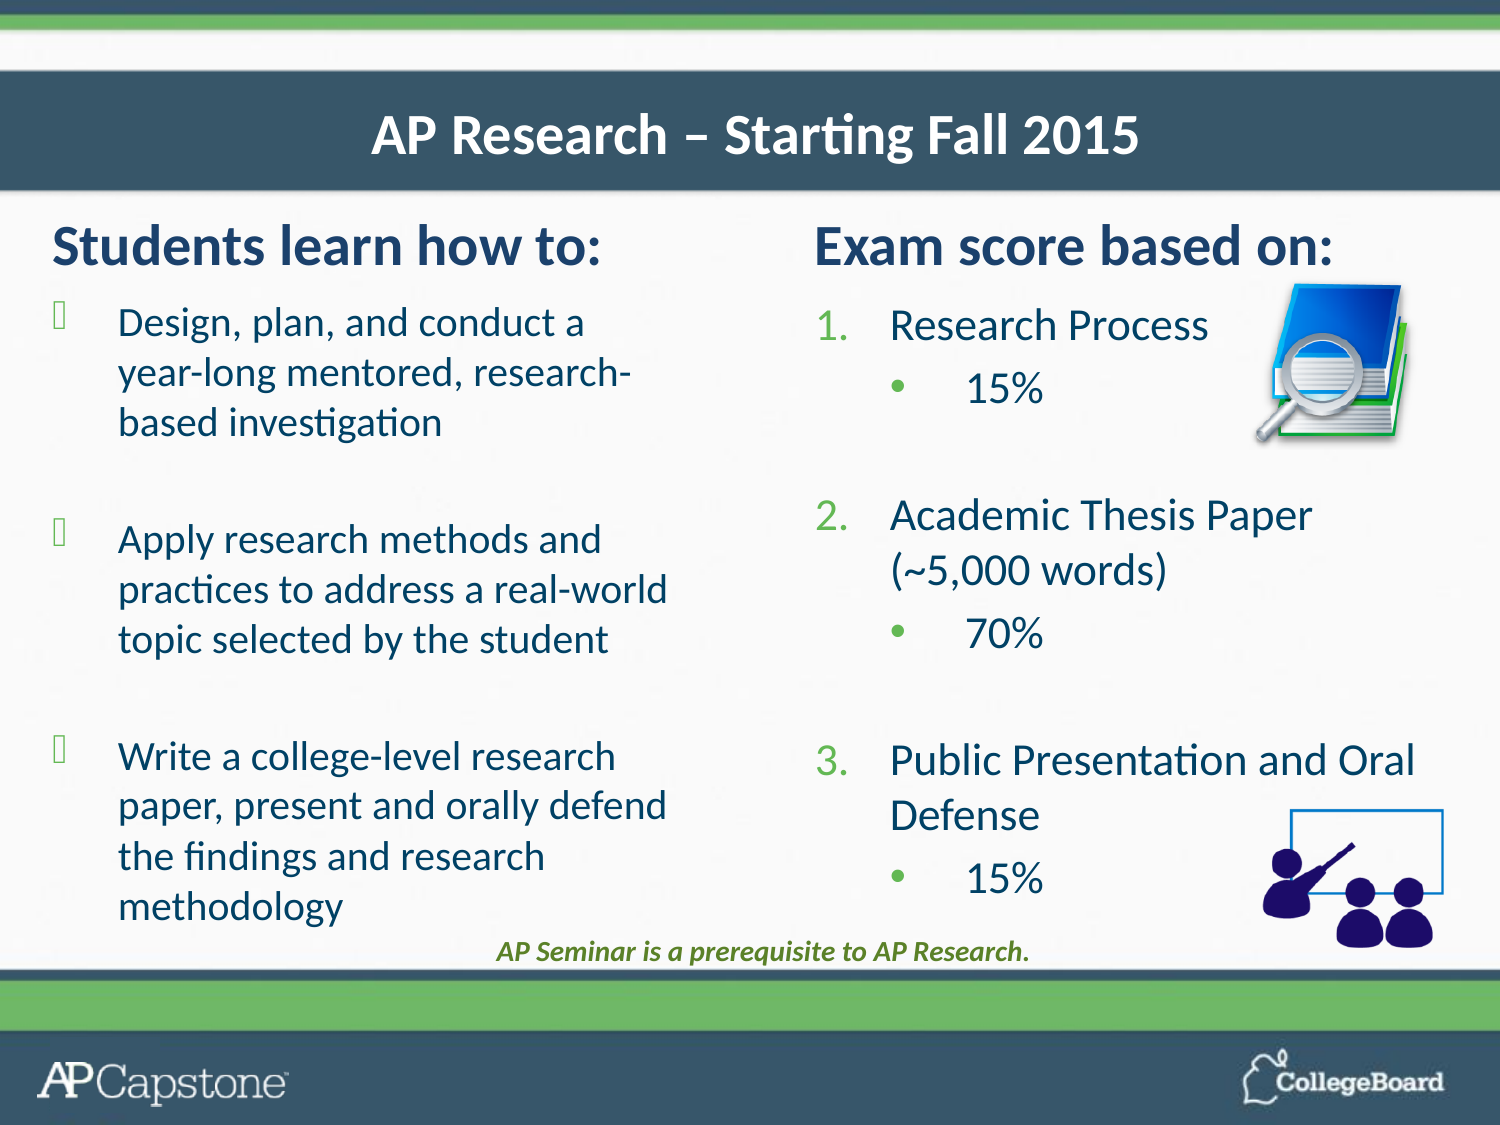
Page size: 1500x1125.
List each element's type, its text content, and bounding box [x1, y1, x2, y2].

text_box Research Process 15% Academic Thesis Paper (~5,000 words) 70% Public Presentation and Oral Defense 15% [800, 287, 1450, 963]
text_box AP Seminar is a prerequisite to AP Research. [481, 924, 1046, 975]
picture [0, 0, 1500, 75]
picture [0, 188, 1500, 1125]
title AP Research – Starting Fall 2015 [0, 75, 1500, 188]
text_box Exam score based on: [799, 200, 1450, 285]
list Design, plan, and conduct a year-long mentored, research-based investigation Apply research methods and practices to address a real-world topic selected by the student Write a college-level research paper, present and orally defend the findings and research methodology [37, 287, 688, 963]
text_box Students learn how to: [37, 200, 687, 285]
